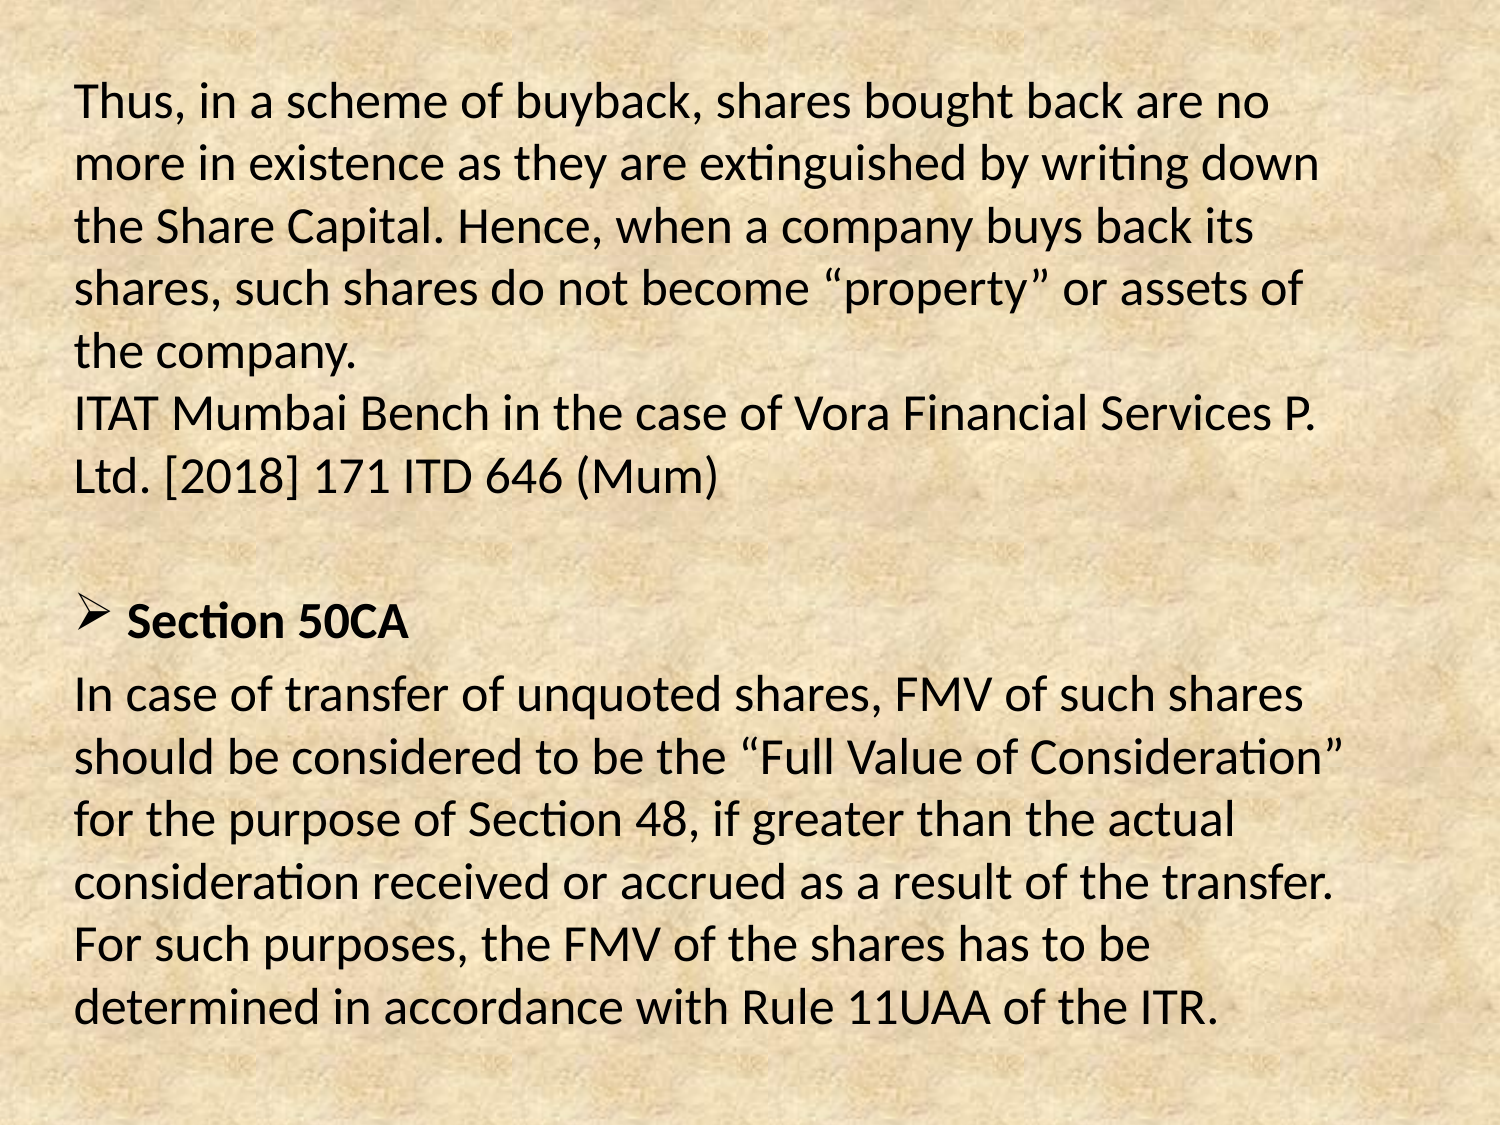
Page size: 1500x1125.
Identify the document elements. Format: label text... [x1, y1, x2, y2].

list Thus, in a scheme of buyback, shares bought back are no more in existence as they are extinguished by writing down the Share Capital. Hence, when a company buys back its shares, such shares do not become “property” or assets of the company. ITAT Mumbai Bench in the case of Vora Financial Services P. Ltd. [2018] 171 ITD 646 (Mum) Section 50CA In case of transfer of unquoted shares, FMV of such shares should be considered to be the “Full Value of Consideration” for the purpose of Section 48, if greater than the actual consideration received or accrued as a result of the transfer. For such purposes, the FMV of the shares has to be determined in accordance with Rule 11UAA of the ITR. [58, 58, 1379, 938]
picture [0, 0, 1500, 1125]
